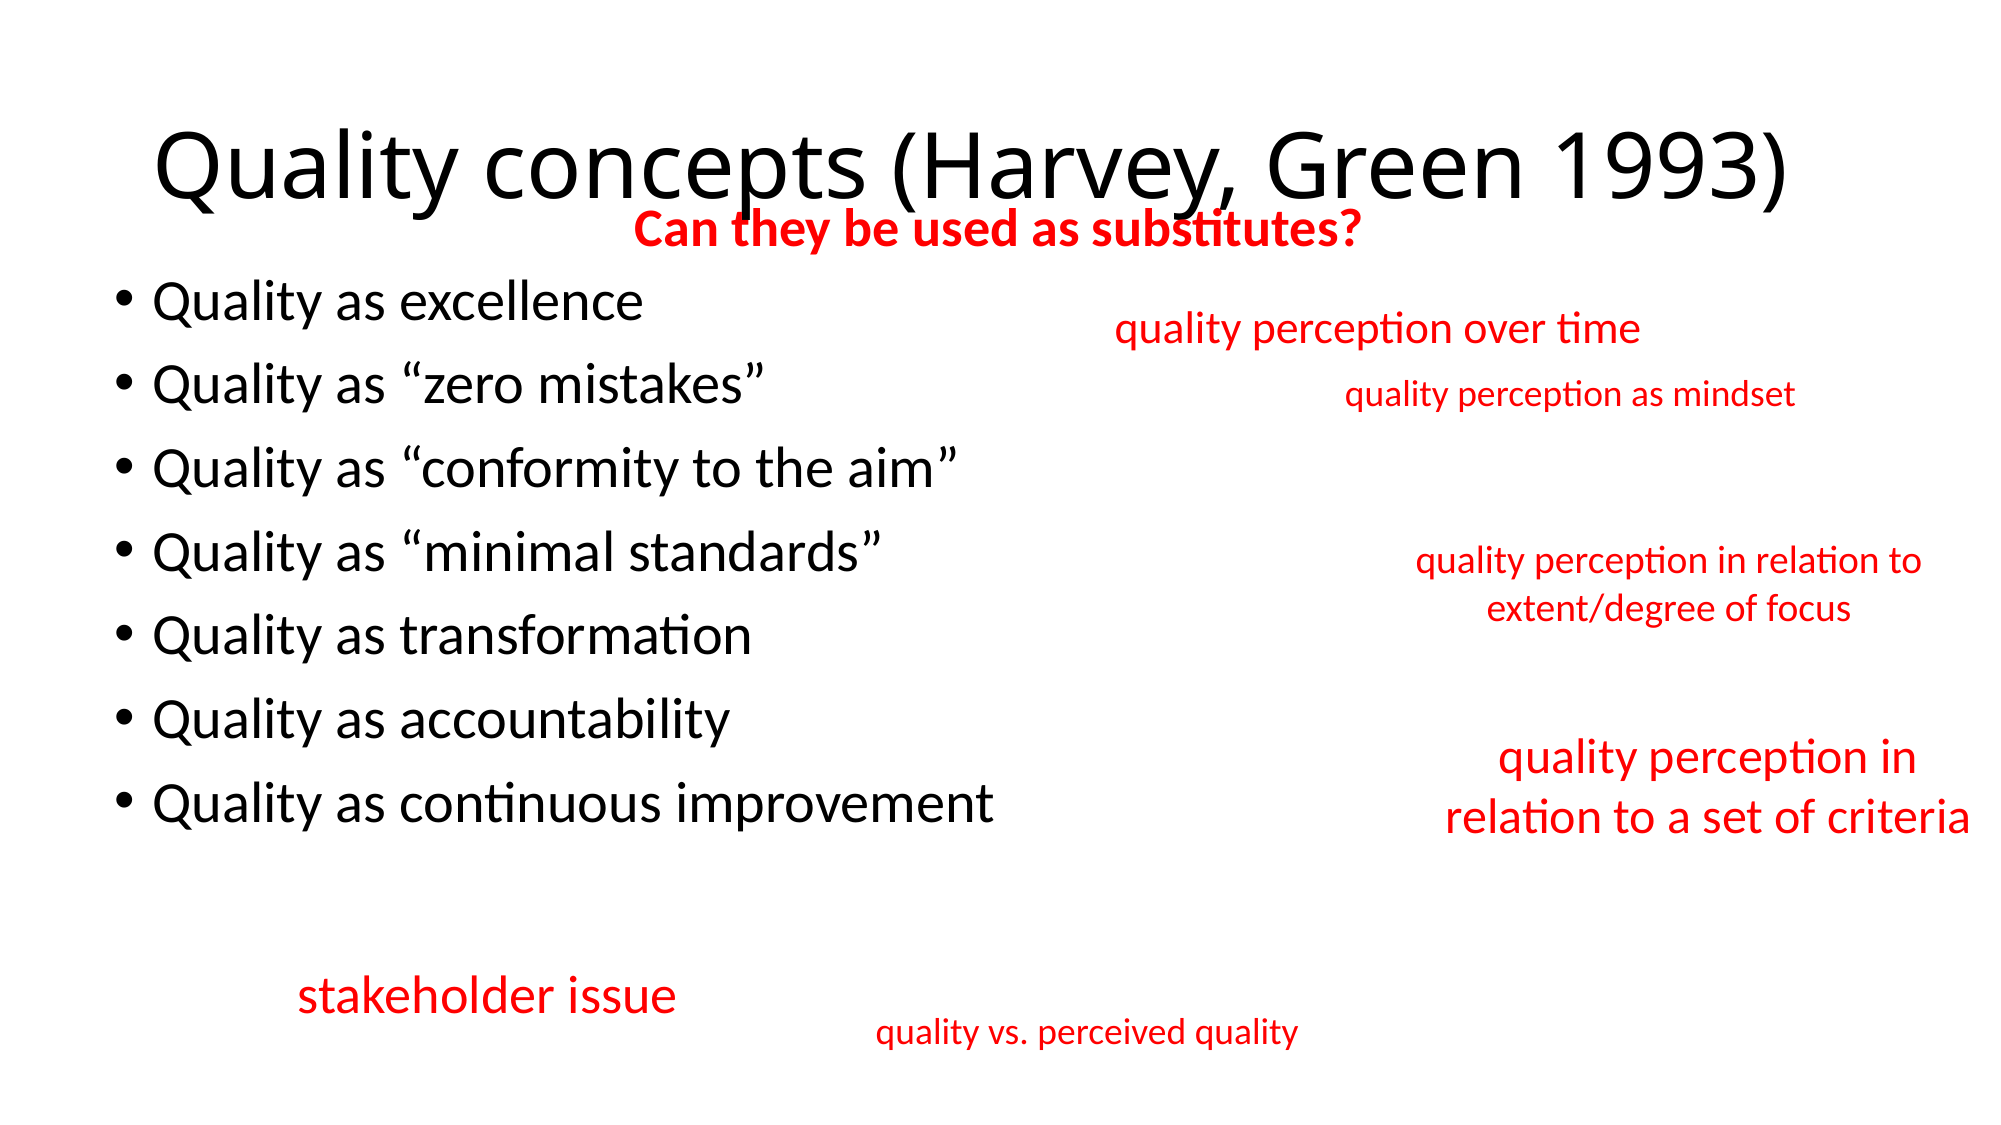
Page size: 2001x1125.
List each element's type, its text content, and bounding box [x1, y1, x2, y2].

text_box quality perception in relation to a set of criteria [1417, 715, 2000, 851]
text_box quality vs. perceived quality [860, 999, 1315, 1060]
text_box Can they be used as substitutes? [385, 184, 1615, 265]
list Quality as excellence Quality as “zero mistakes” Quality as “conformity to the aim” Quality as “minimal standards” Quality as transformation Quality as accountability Quality as continuous improvement [99, 262, 1900, 953]
text_box quality perception in relation to extent/degree of focus [1393, 527, 1945, 637]
text_box quality perception over time [999, 290, 1756, 361]
text_box quality perception as mindset [1204, 361, 1937, 422]
text_box stakeholder issue [165, 952, 811, 1032]
title Quality concepts (Harvey, Green 1993) [137, 59, 1863, 262]
